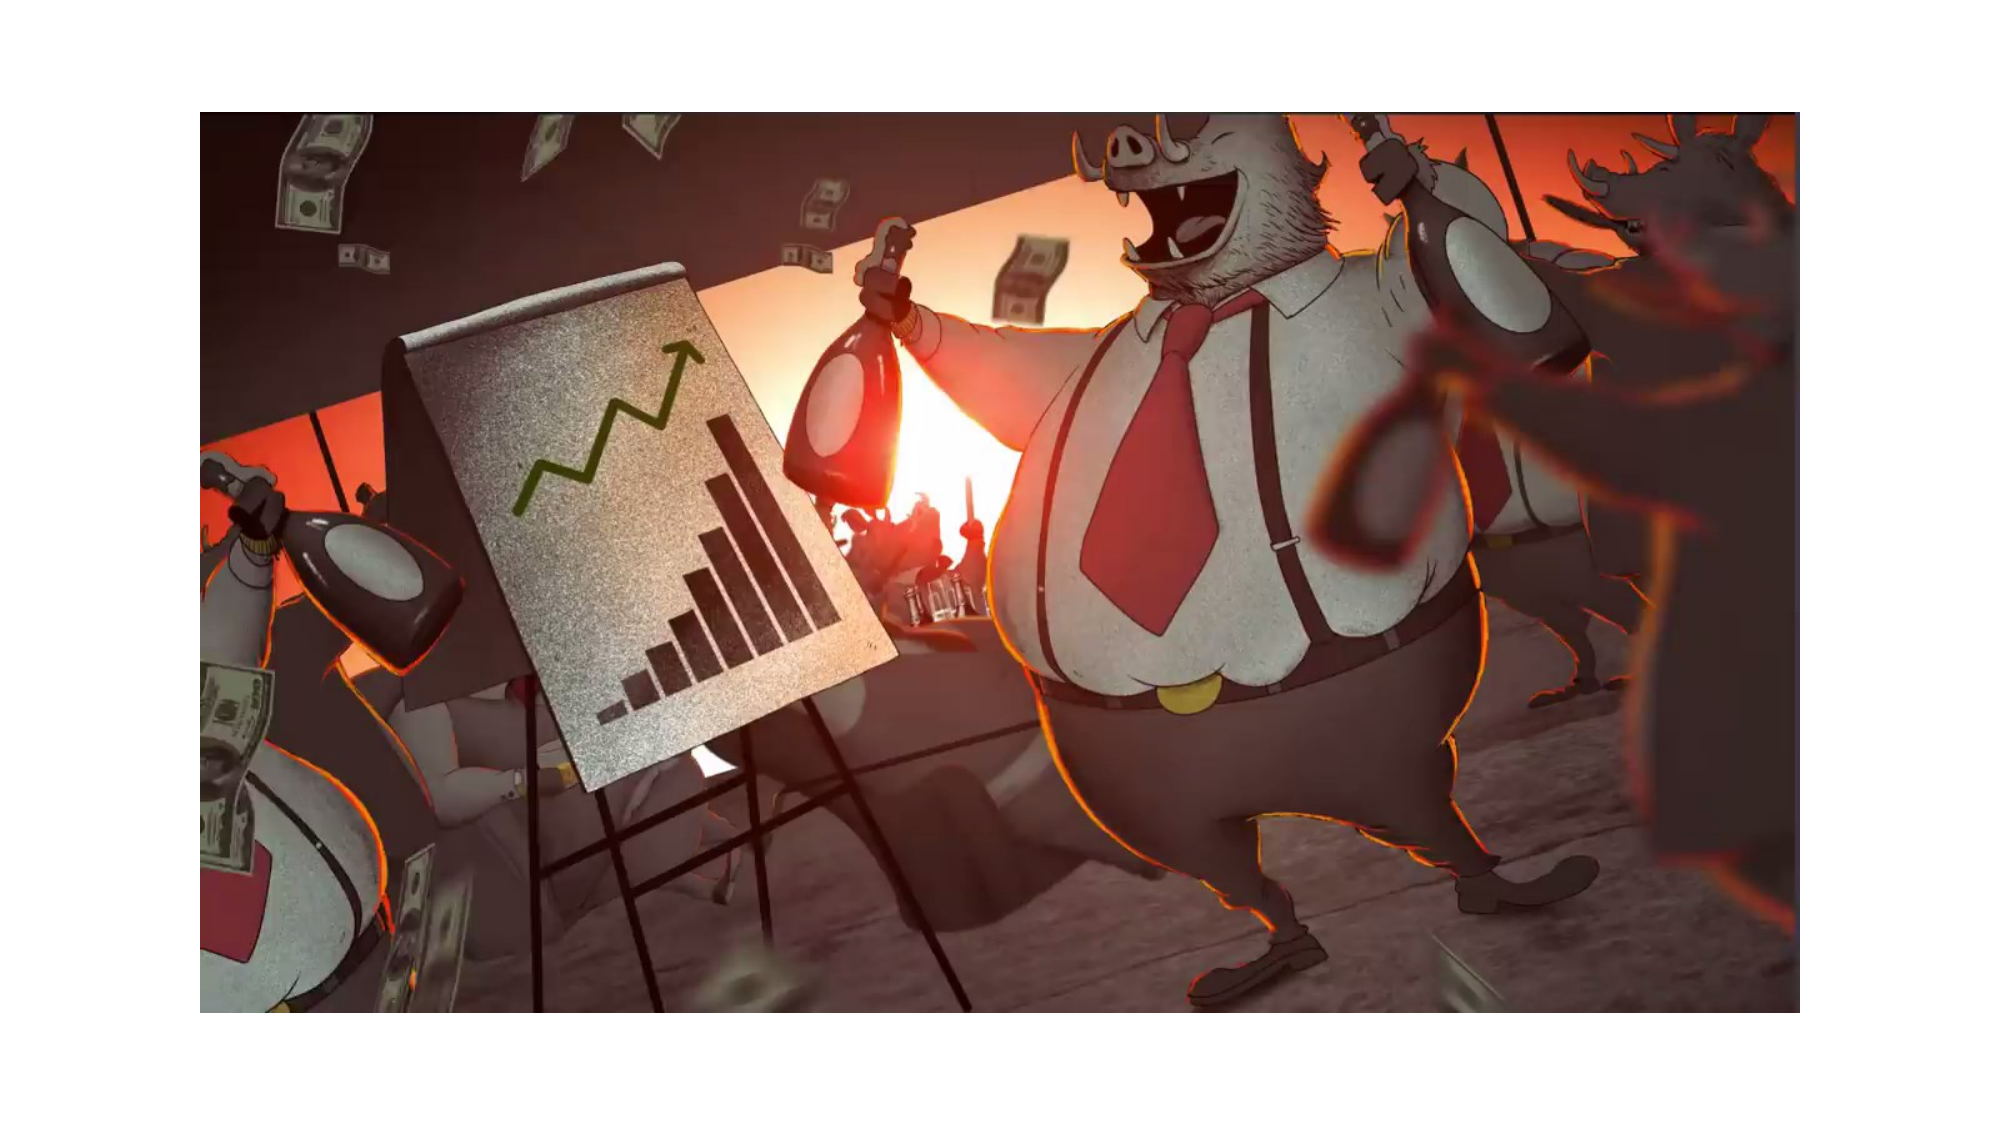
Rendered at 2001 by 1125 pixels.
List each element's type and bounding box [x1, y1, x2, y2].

picture [199, 112, 1800, 1013]
